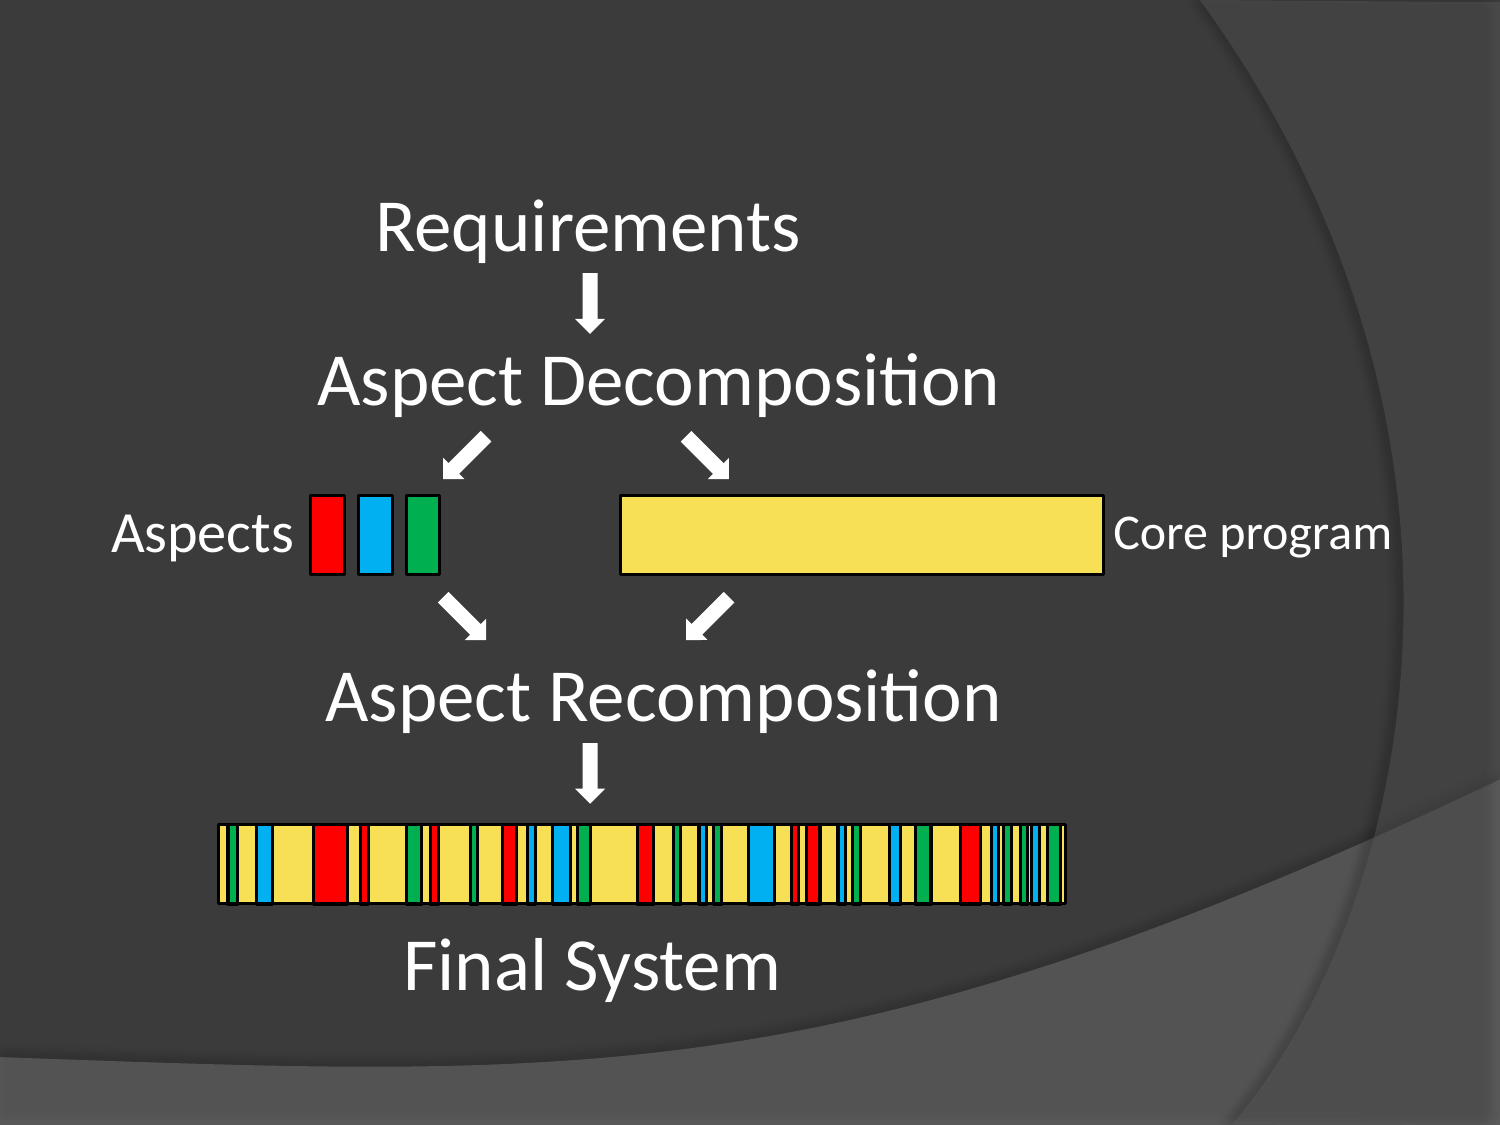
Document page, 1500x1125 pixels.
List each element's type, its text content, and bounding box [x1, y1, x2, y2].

text_box [619, 494, 1105, 576]
text_box [309, 572, 346, 576]
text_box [218, 823, 1066, 905]
text_box Final System [371, 915, 814, 1013]
text_box Core program [1098, 492, 1461, 567]
text_box Aspects [96, 487, 387, 572]
text_box Aspect Recomposition [310, 638, 1018, 744]
text_box [573, 274, 607, 335]
text_box [679, 429, 731, 481]
text_box [357, 494, 394, 576]
text_box Aspect Decomposition [302, 322, 1016, 428]
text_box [449, 587, 739, 650]
text_box [405, 494, 441, 576]
text_box Requirements [322, 168, 854, 274]
text_box [573, 741, 607, 805]
text_box [441, 429, 493, 481]
